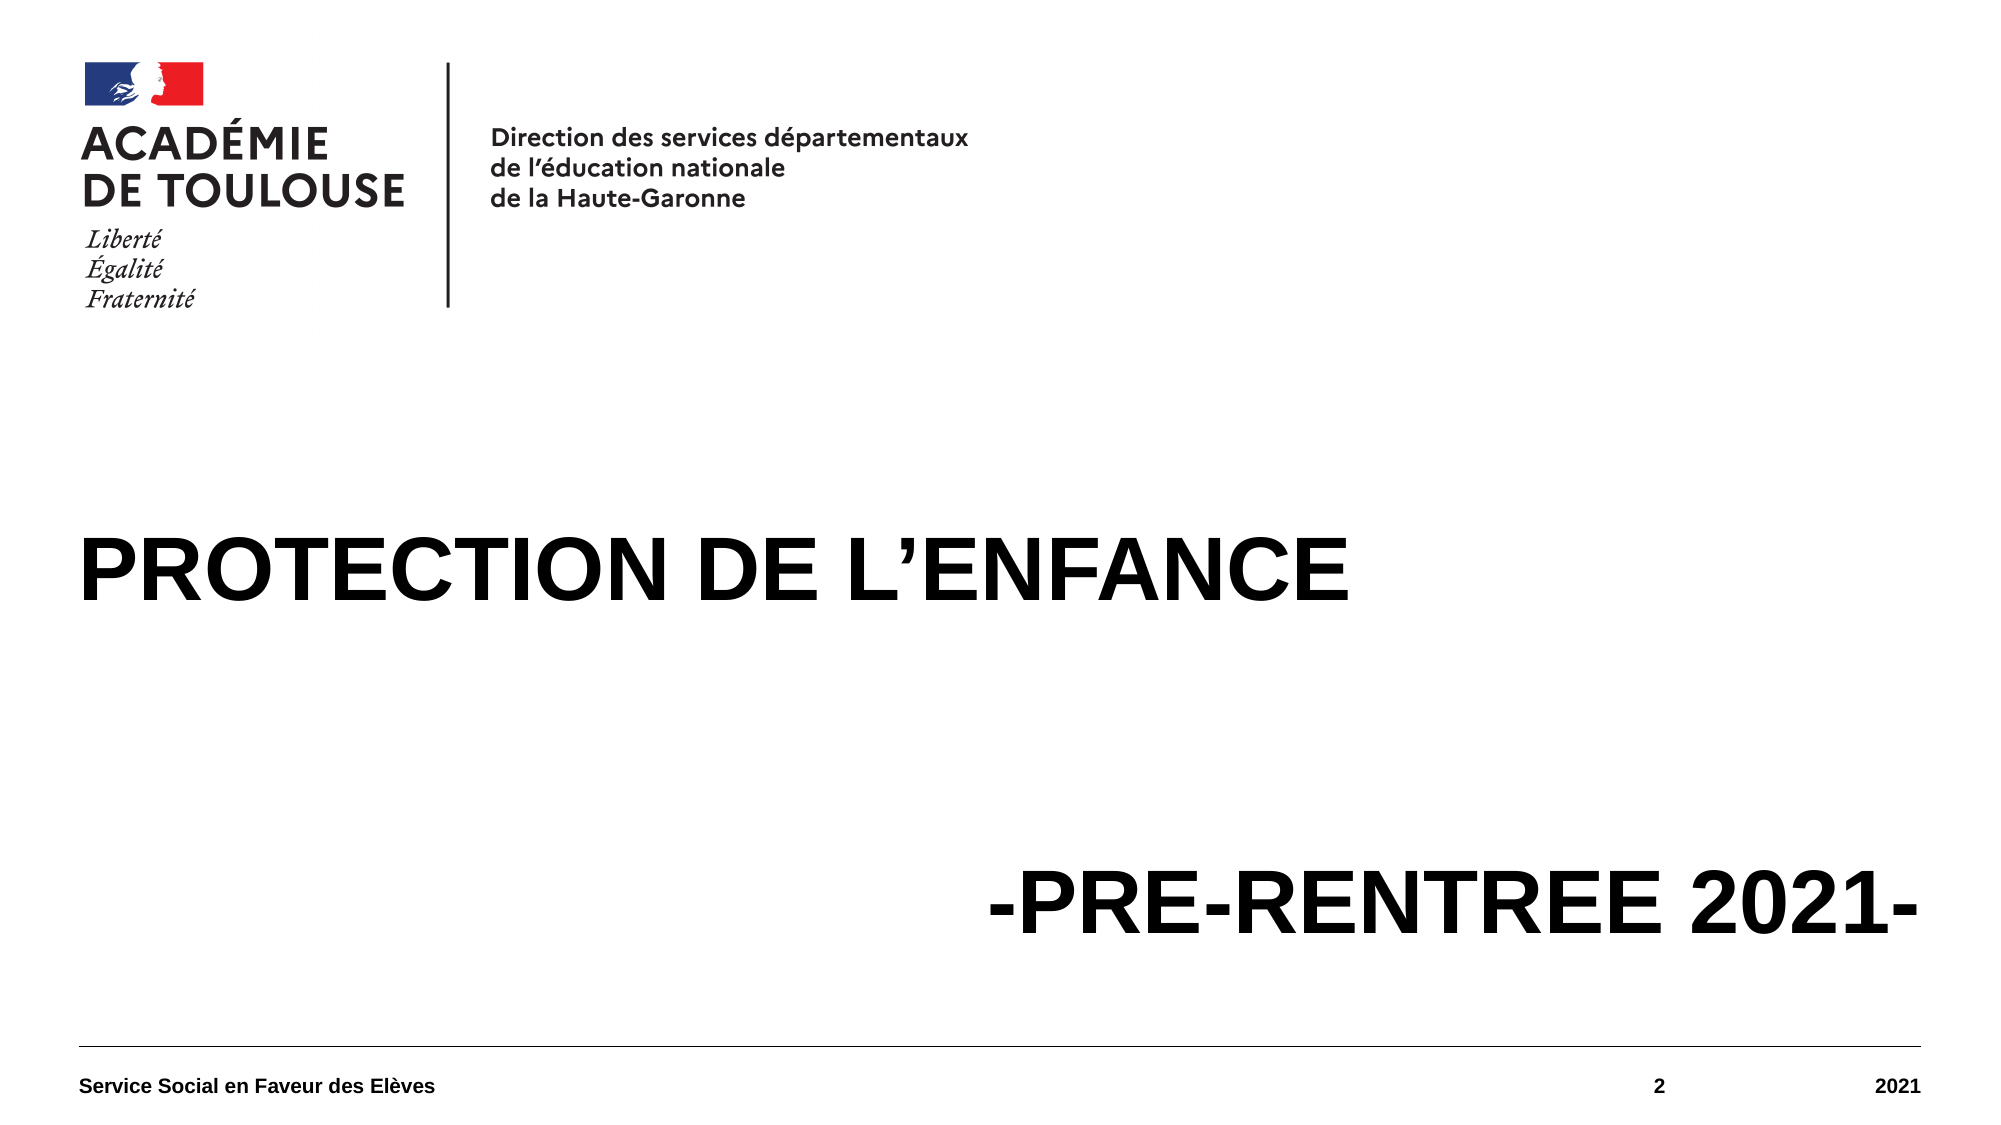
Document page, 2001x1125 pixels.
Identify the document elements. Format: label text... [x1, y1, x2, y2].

text_box -PRE-RENTREE 2021- [860, 855, 1922, 970]
slide_number 2021 [1666, 1046, 1922, 1125]
footer Service Social en Faveur des Elèves [78, 1046, 1370, 1125]
slide_number 2 [1370, 1046, 1666, 1125]
list PROTECTION DE L’ENFANCE [78, 522, 1922, 626]
picture [42, 19, 1011, 351]
